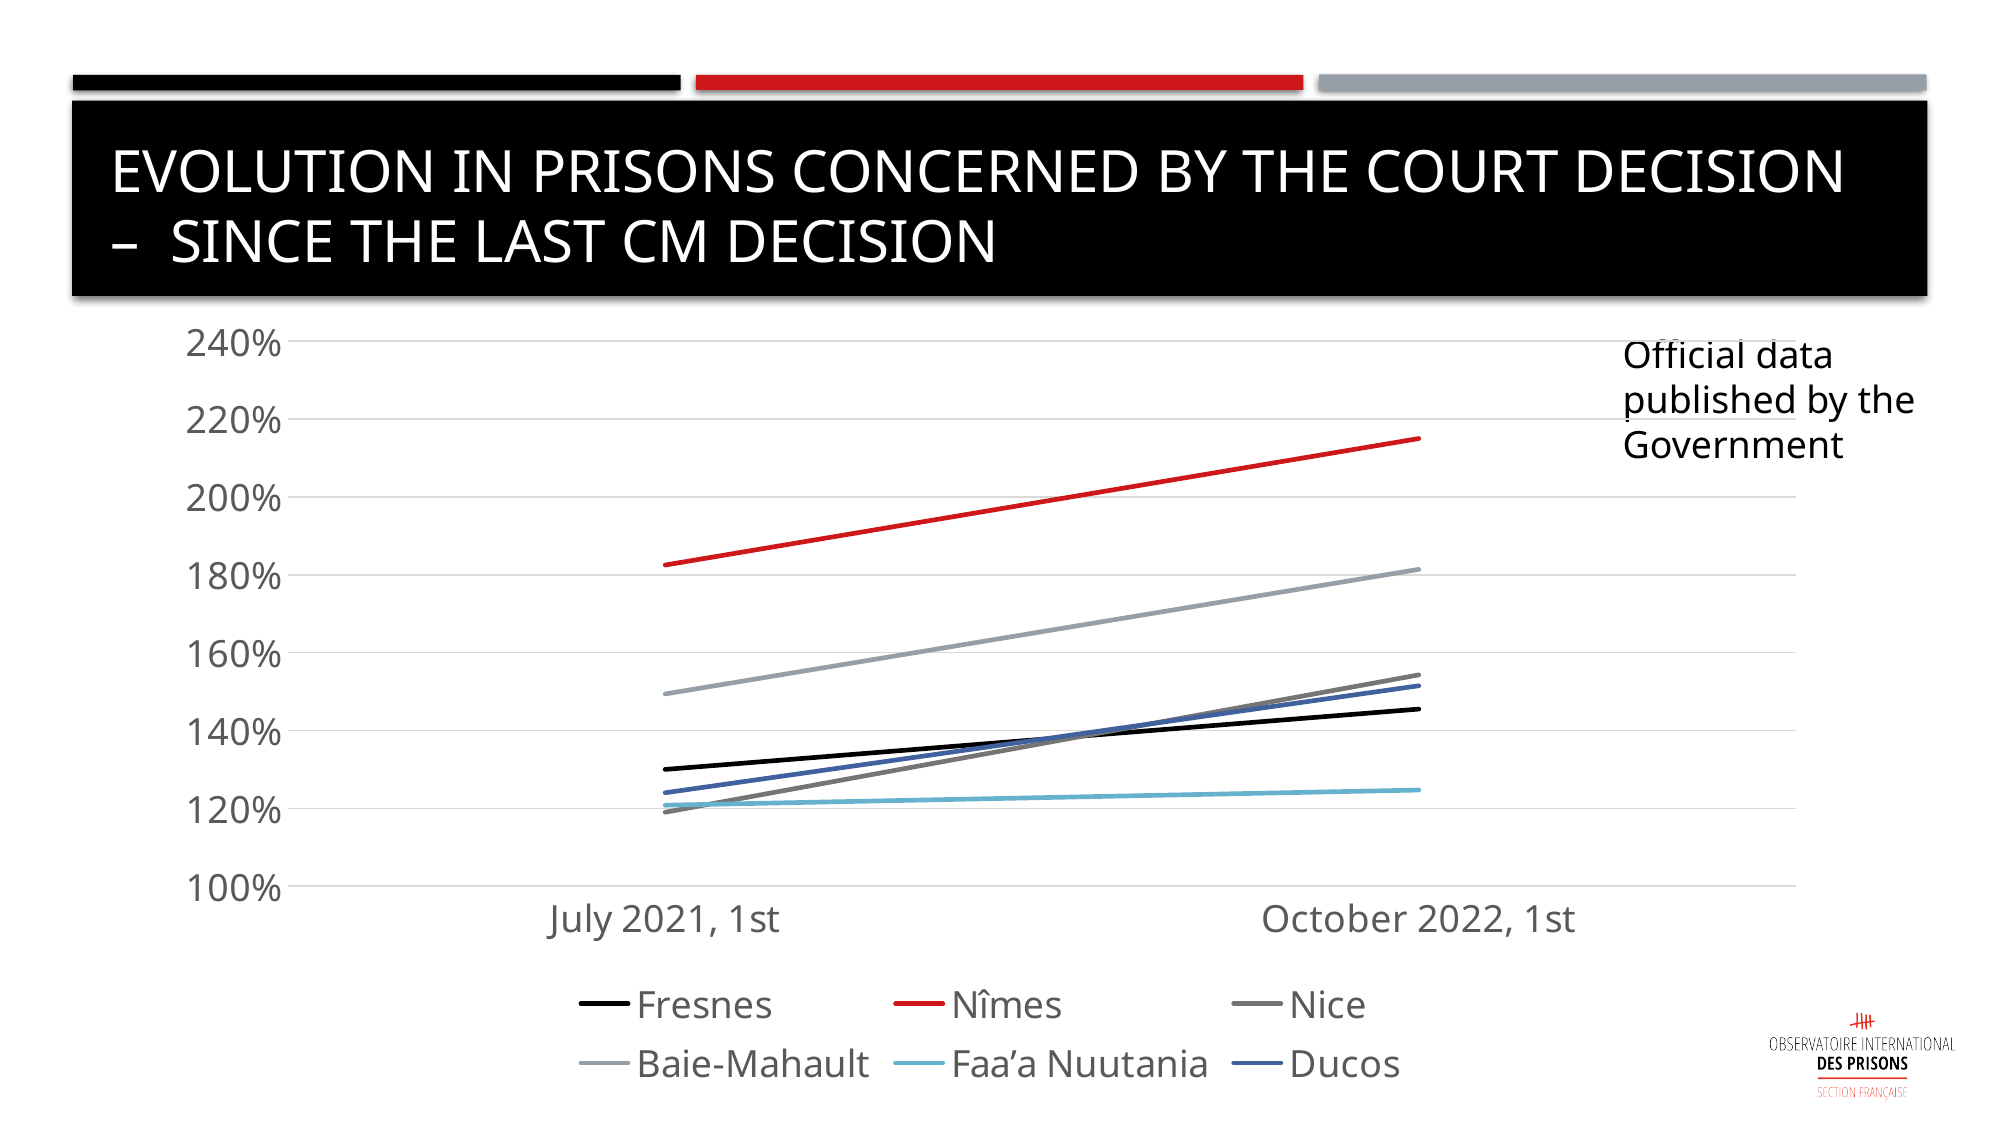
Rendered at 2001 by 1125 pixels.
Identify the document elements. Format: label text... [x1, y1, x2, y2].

text_box Official data published by the Government [1837, 323, 1988, 474]
chart [151, 298, 1830, 1097]
picture [1750, 992, 1975, 1119]
title Evolution in prisons concerned by the court decision – since the last CM decision [95, 115, 1905, 282]
